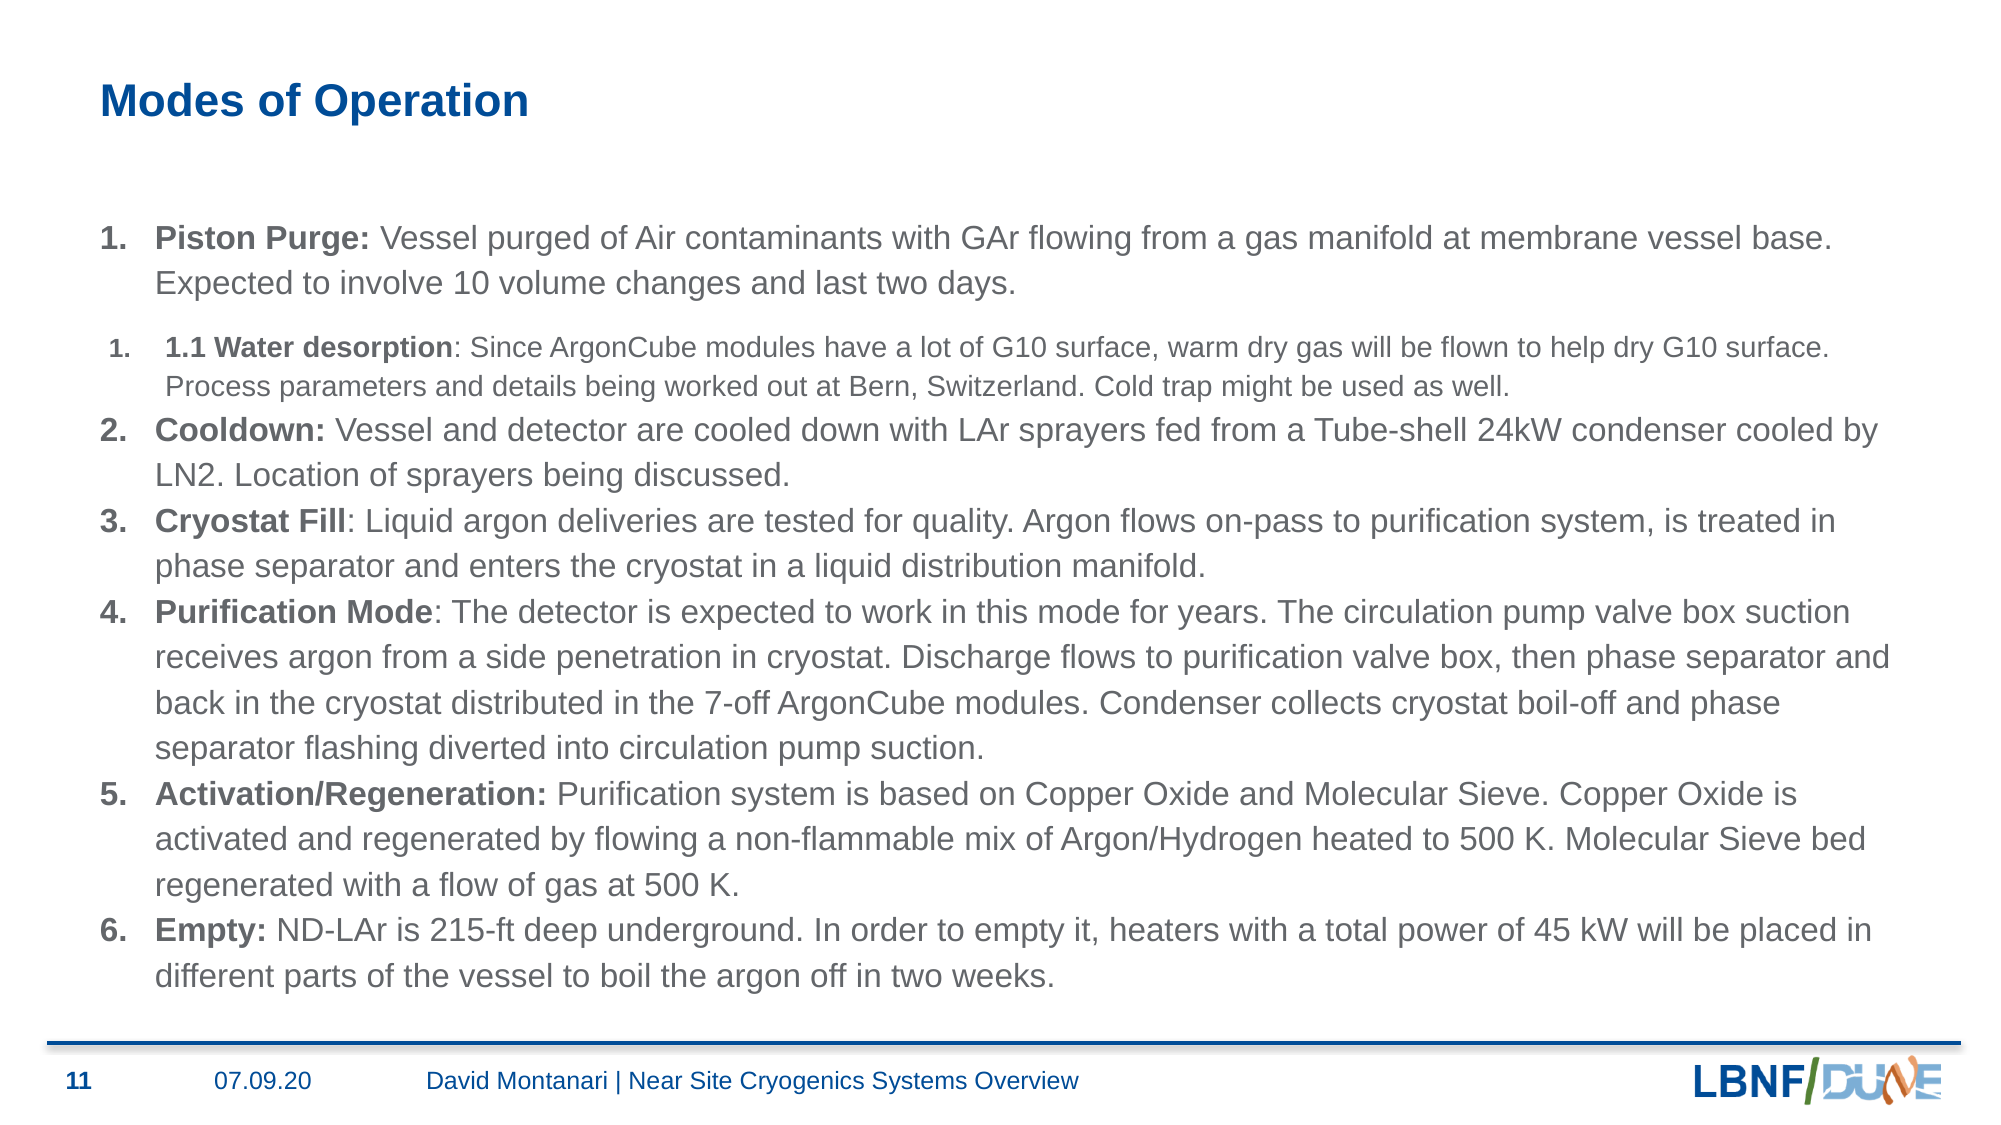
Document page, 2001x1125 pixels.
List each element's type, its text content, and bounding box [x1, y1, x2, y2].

footer David Montanari | Near Site Cryogenics Systems Overview [437, 1064, 1629, 1096]
picture [1691, 1053, 1941, 1106]
title Modes of Operation [99, 70, 1914, 161]
list Piston Purge: Vessel purged of Air contaminants with GAr flowing from a gas manifold at membrane vessel base. Expected to involve 10 volume changes and last two days. 1.1 Water desorption: Since ArgonCube modules have a lot of G10 surface, warm dry gas will be flown to help dry G10 surface. Process parameters and details being worked out at Bern, Switzerland. Cold trap might be used as well. Cooldown: Vessel and detector are cooled down with LAr sprayers fed from a Tube-shell 24kW condenser cooled by LN2. Location of sprayers being discussed. Cryostat Fill: Liquid argon deliveries are tested for quality. Argon flows on-pass to purification system, is treated in phase separator and enters the cryostat in a liquid distribution manifold. Purification Mode: The detector is expected to work in this mode for years. The circulation pump valve box suction receives argon from a side penetration in cryostat. Discharge flows to purification valve box, then phase separator and back in the cryostat distributed in the 7-off ArgonCube modules. Condenser collects cryostat boil-off and phase separator flashing diverted into circulation pump suction. Activation/Regeneration: Purification system is based on Copper Oxide and Molecular Sieve. Copper Oxide is activated and regenerated by flowing a non-flammable mix of Argon/Hydrogen heated to 500 K. Molecular Sieve bed regenerated with a flow of gas at 500 K. Empty: ND-LAr is 215-ft deep underground. In order to empty it, heaters with a total power of 45 kW will be placed in different parts of the vessel to boil the argon off in two weeks. [99, 203, 1914, 1011]
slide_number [214, 1064, 437, 1096]
slide_number 11 [65, 1064, 181, 1096]
